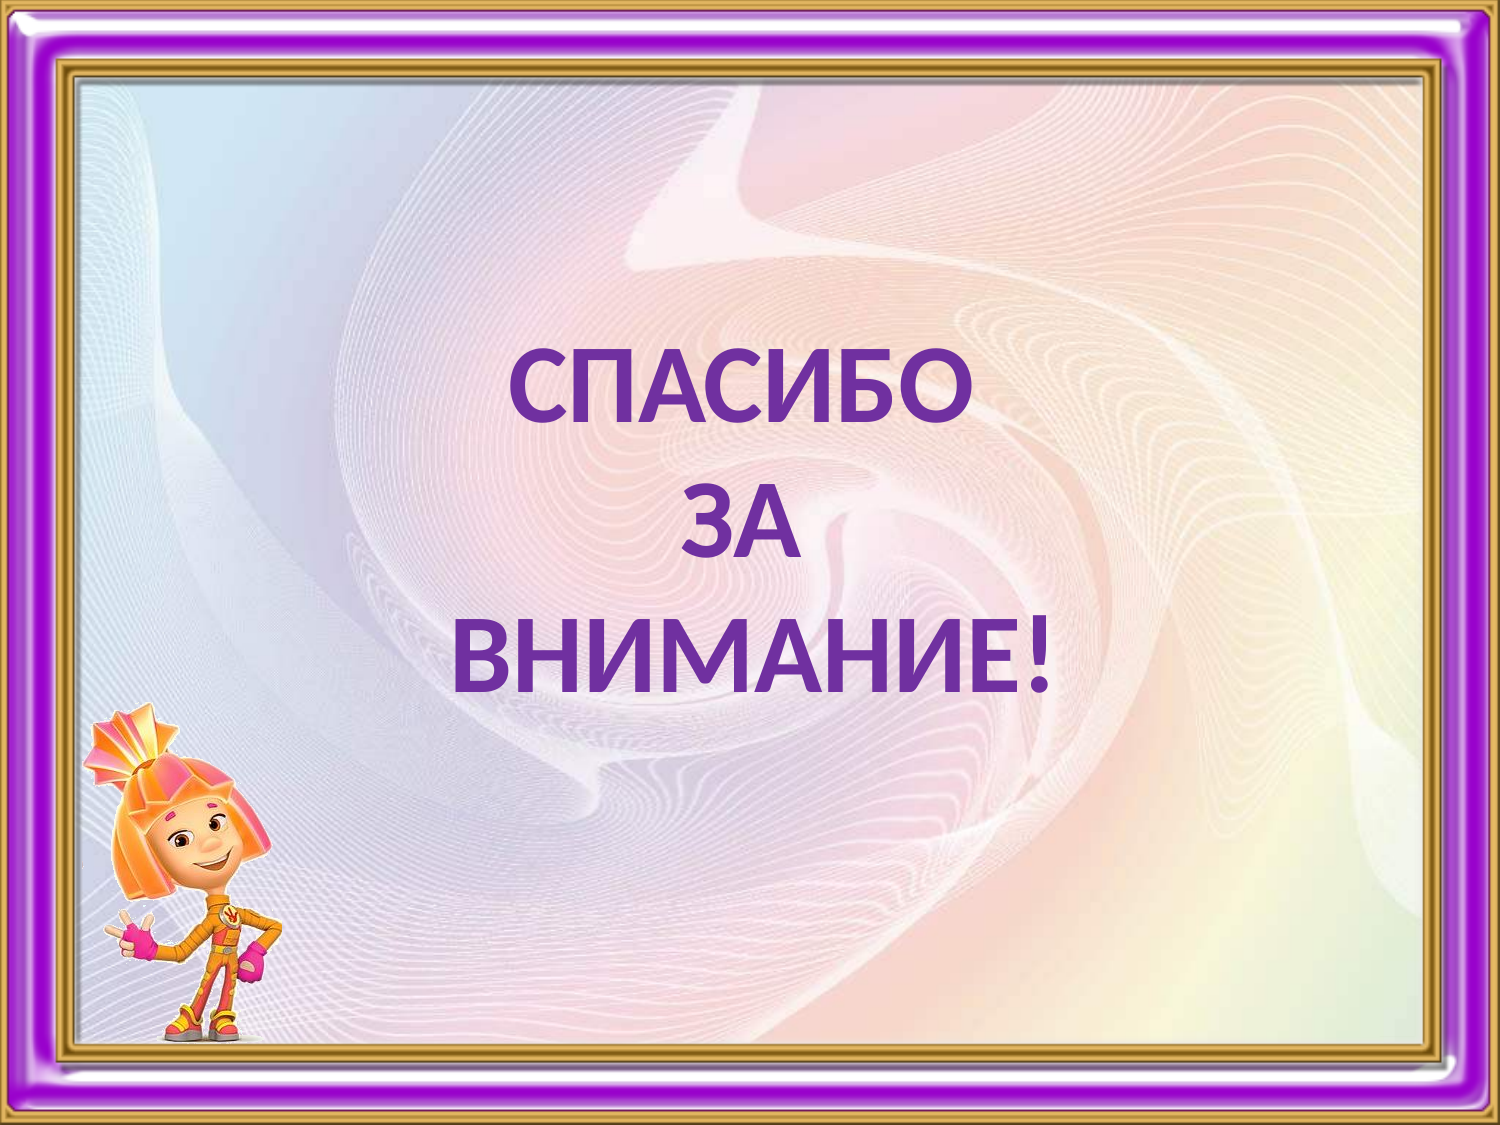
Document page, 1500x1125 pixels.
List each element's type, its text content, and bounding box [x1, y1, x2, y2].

picture [0, 0, 1500, 1125]
text_box СПАСИБО ЗА ВНИМАНИЕ! [112, 302, 1397, 723]
